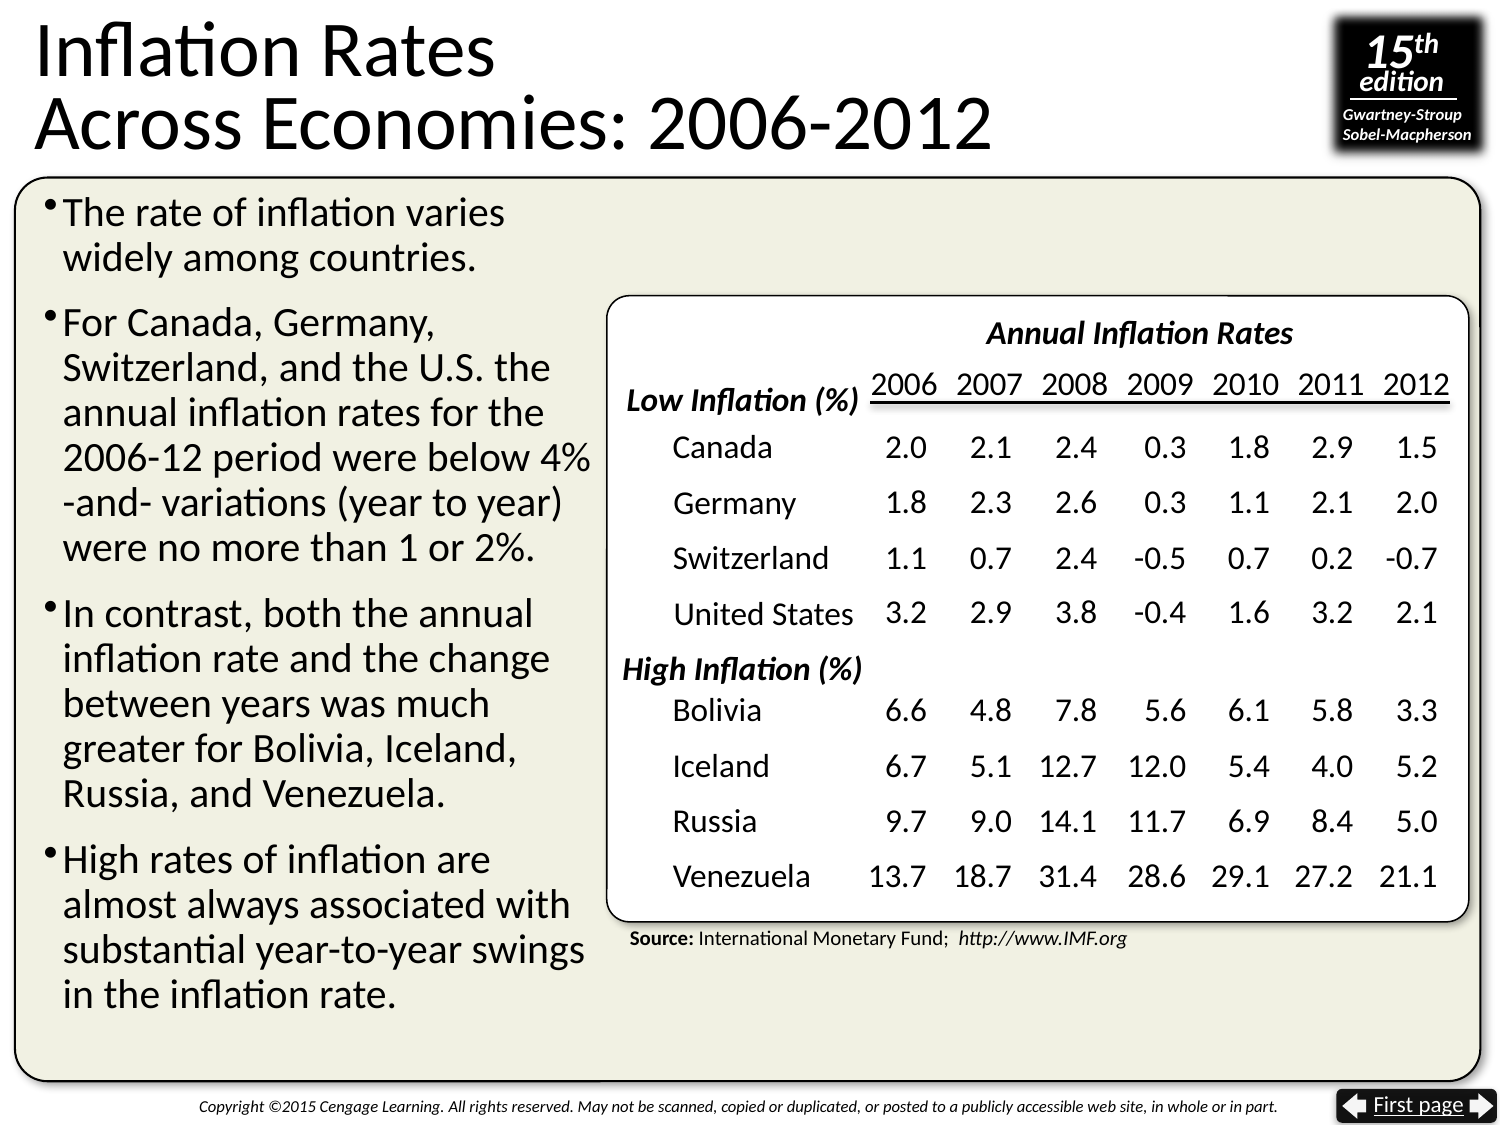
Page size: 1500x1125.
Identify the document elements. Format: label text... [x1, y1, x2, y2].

text_box 2009 [1126, 369, 1194, 384]
text_box 2008 [1041, 369, 1109, 384]
text_box 2012 [1382, 369, 1450, 400]
text_box 2006 [870, 369, 938, 384]
text_box 2011 [1297, 369, 1365, 384]
text_box 2010 [1211, 369, 1280, 384]
text_box [614, 294, 1470, 923]
text_box Source: International Monetary Fund; http://www.IMF.org [615, 921, 1143, 957]
text_box Annual Inflation Rates [840, 311, 1441, 359]
text_box The rate of inflation varies widely among countries. For Canada, Germany, Switzerland, and the U.S. the annual inflation rates for the 2006-12 period were below 4% -and- variations (year to year) were no more than 1 or 2%. In contrast, both the annual inflation rate and the change between years was much greater for Bolivia, Iceland, Russia, and Venezuela. High rates of inflation are almost always associated with substantial year-to-year swings in the inflation rate. [28, 182, 614, 1025]
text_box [619, 654, 1439, 896]
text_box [624, 385, 1439, 634]
text_box 2007 [955, 369, 1023, 384]
title Inflation Rates Across Economies: 2006-2012 [19, 12, 1481, 183]
